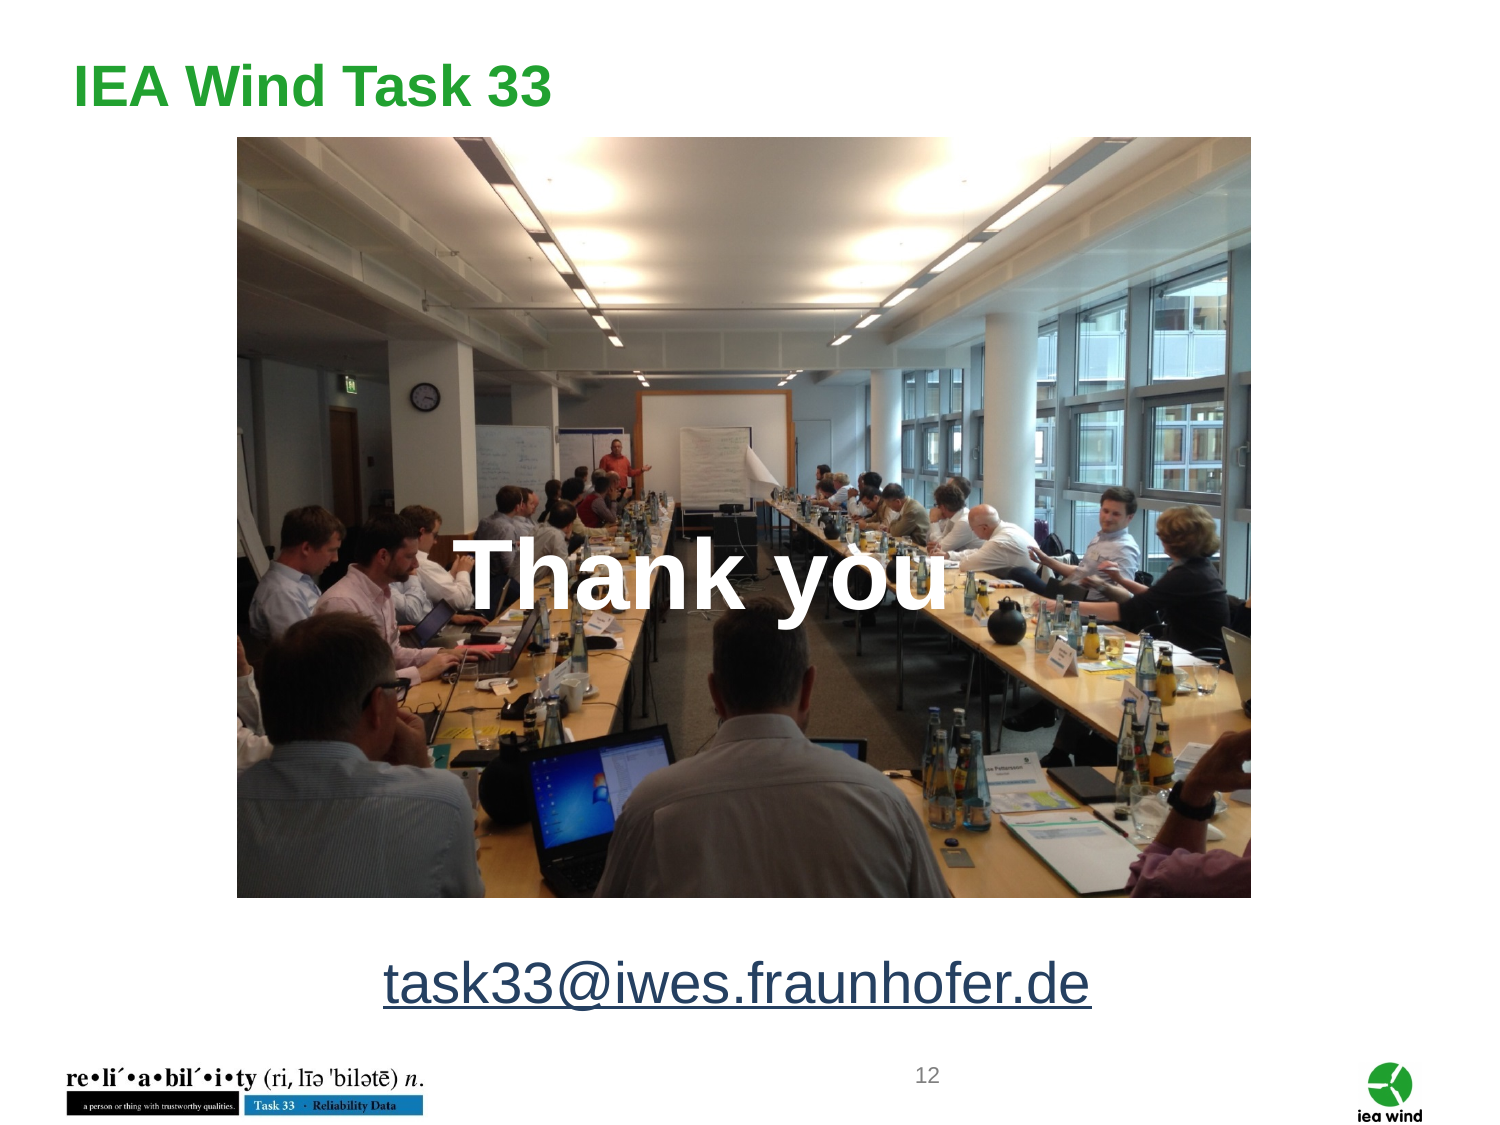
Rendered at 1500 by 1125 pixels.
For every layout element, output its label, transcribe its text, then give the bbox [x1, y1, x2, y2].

title IEA Wind Task 33 [59, 23, 1409, 142]
picture [237, 137, 1251, 898]
picture [59, 1062, 428, 1122]
text_box task33@iwes.fraunhofer.de [162, 937, 1313, 1023]
picture [1358, 1062, 1422, 1122]
